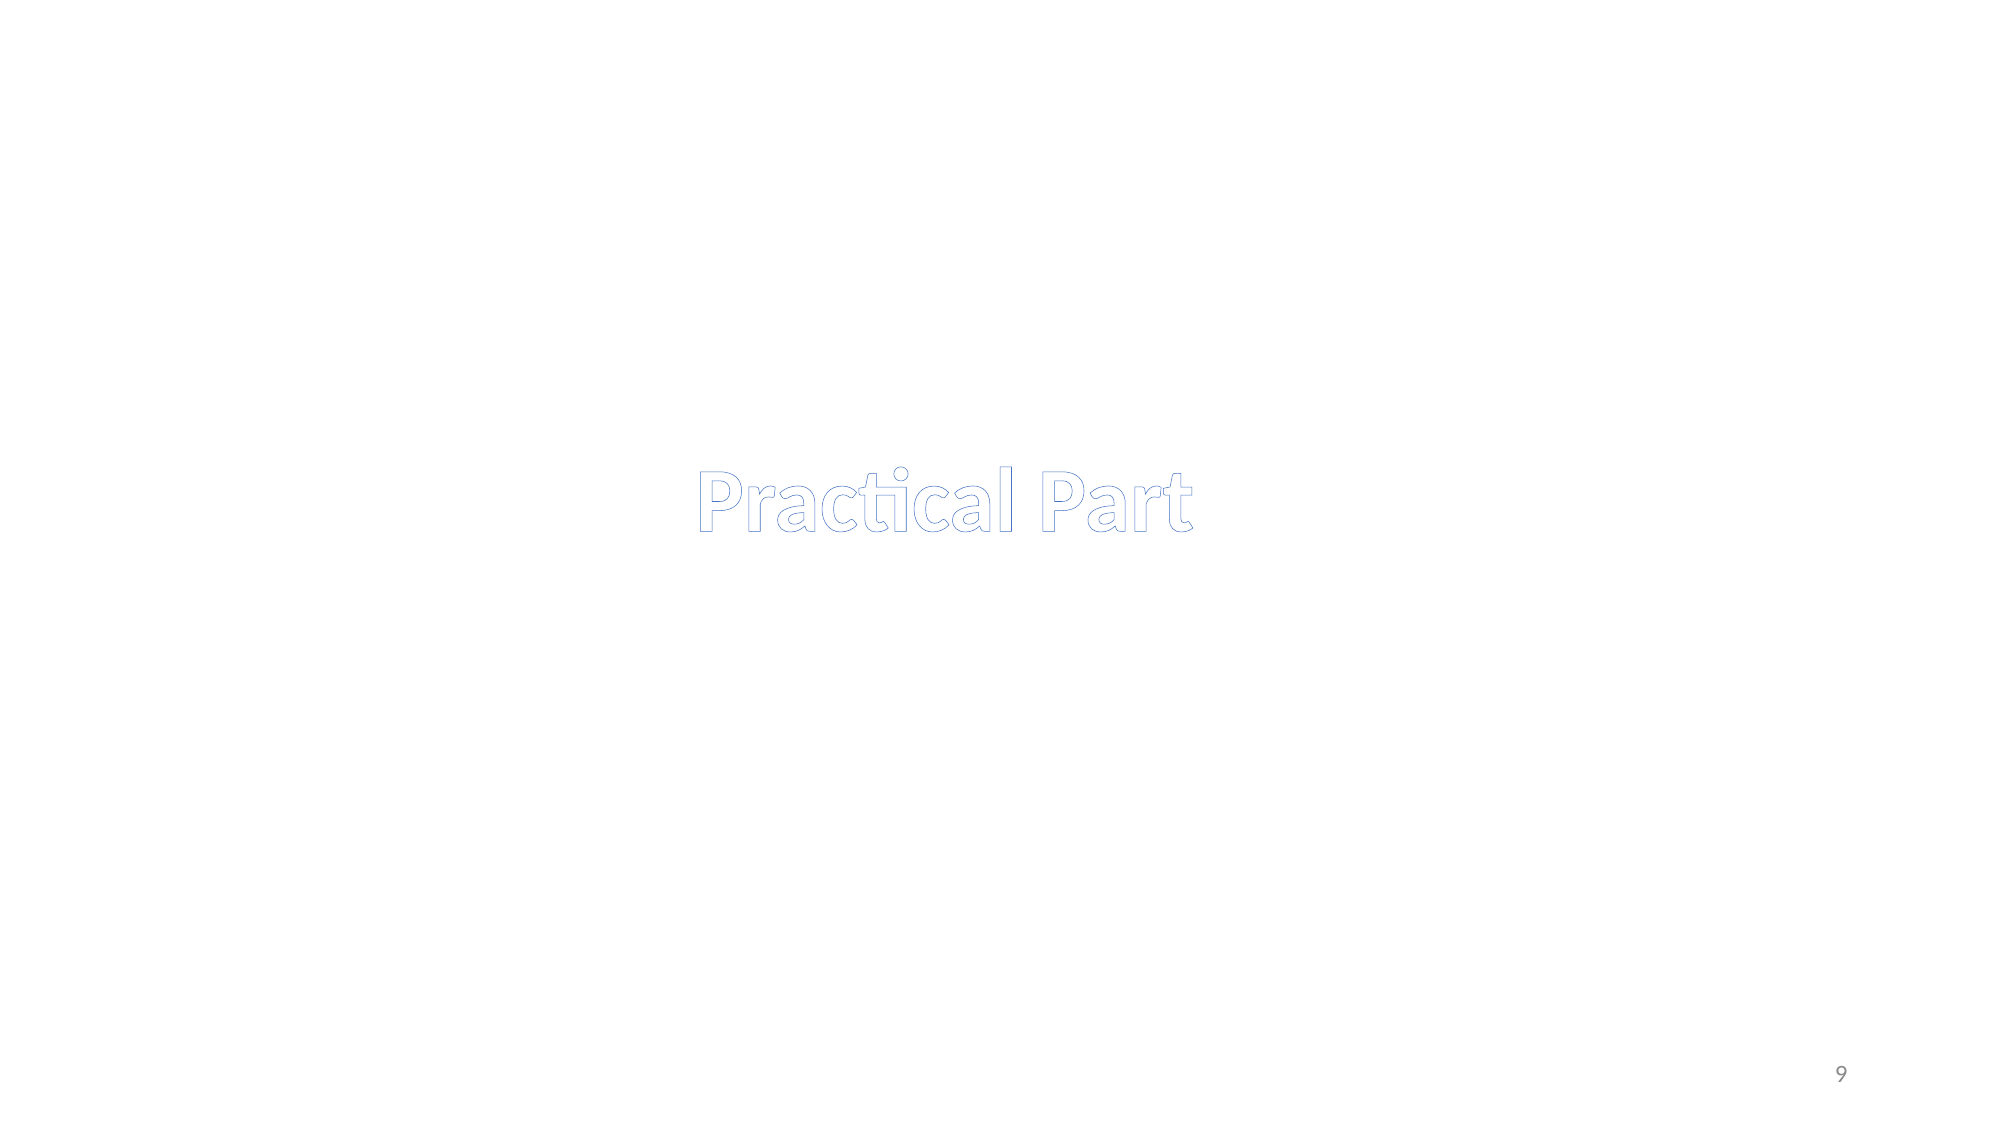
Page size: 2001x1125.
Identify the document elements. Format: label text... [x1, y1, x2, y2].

slide_number 9 [1412, 1042, 1863, 1103]
text_box Practical Part [680, 432, 2000, 557]
